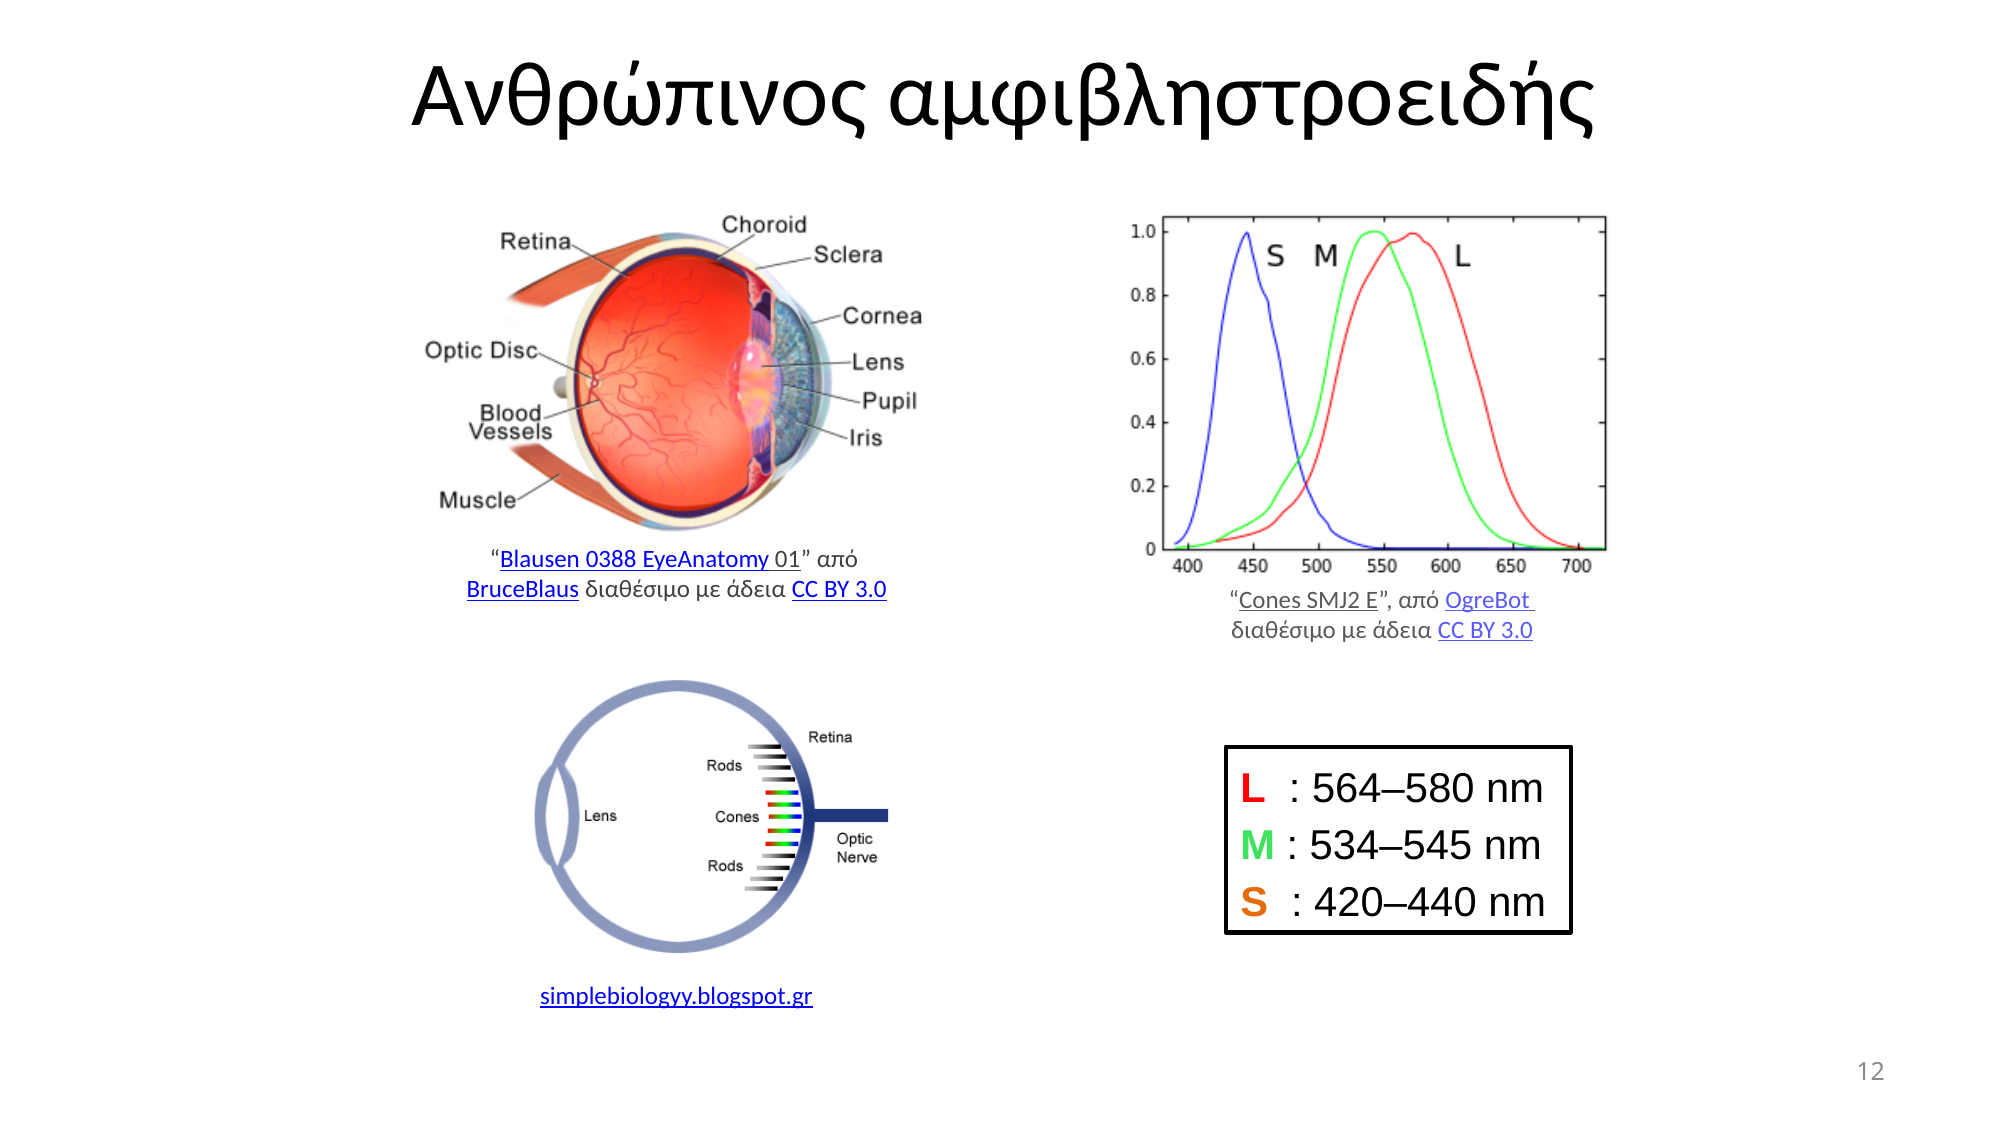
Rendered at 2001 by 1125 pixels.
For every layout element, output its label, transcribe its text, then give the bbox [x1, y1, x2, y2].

slide_number 12 [1433, 1042, 1900, 1103]
picture [1129, 213, 1610, 577]
picture [417, 185, 937, 536]
text_box L : 564–580 nm M : 534–545 nm S : 420–440 nm [1224, 745, 1573, 935]
title Ανθρώπινος αμφιβληστροειδής [104, 0, 1905, 183]
text_box “Cones SMJ2 E”, από OgreBot διαθέσιμο με άδεια CC BY 3.0 [1160, 583, 1604, 651]
text_box “Blausen 0388 EyeAnatomy 01” από BruceBlaus διαθέσιμο με άδεια CC BY 3.0 [440, 544, 913, 611]
picture [515, 677, 898, 959]
text_box simplebiologyy.blogspot.gr [467, 972, 887, 1017]
